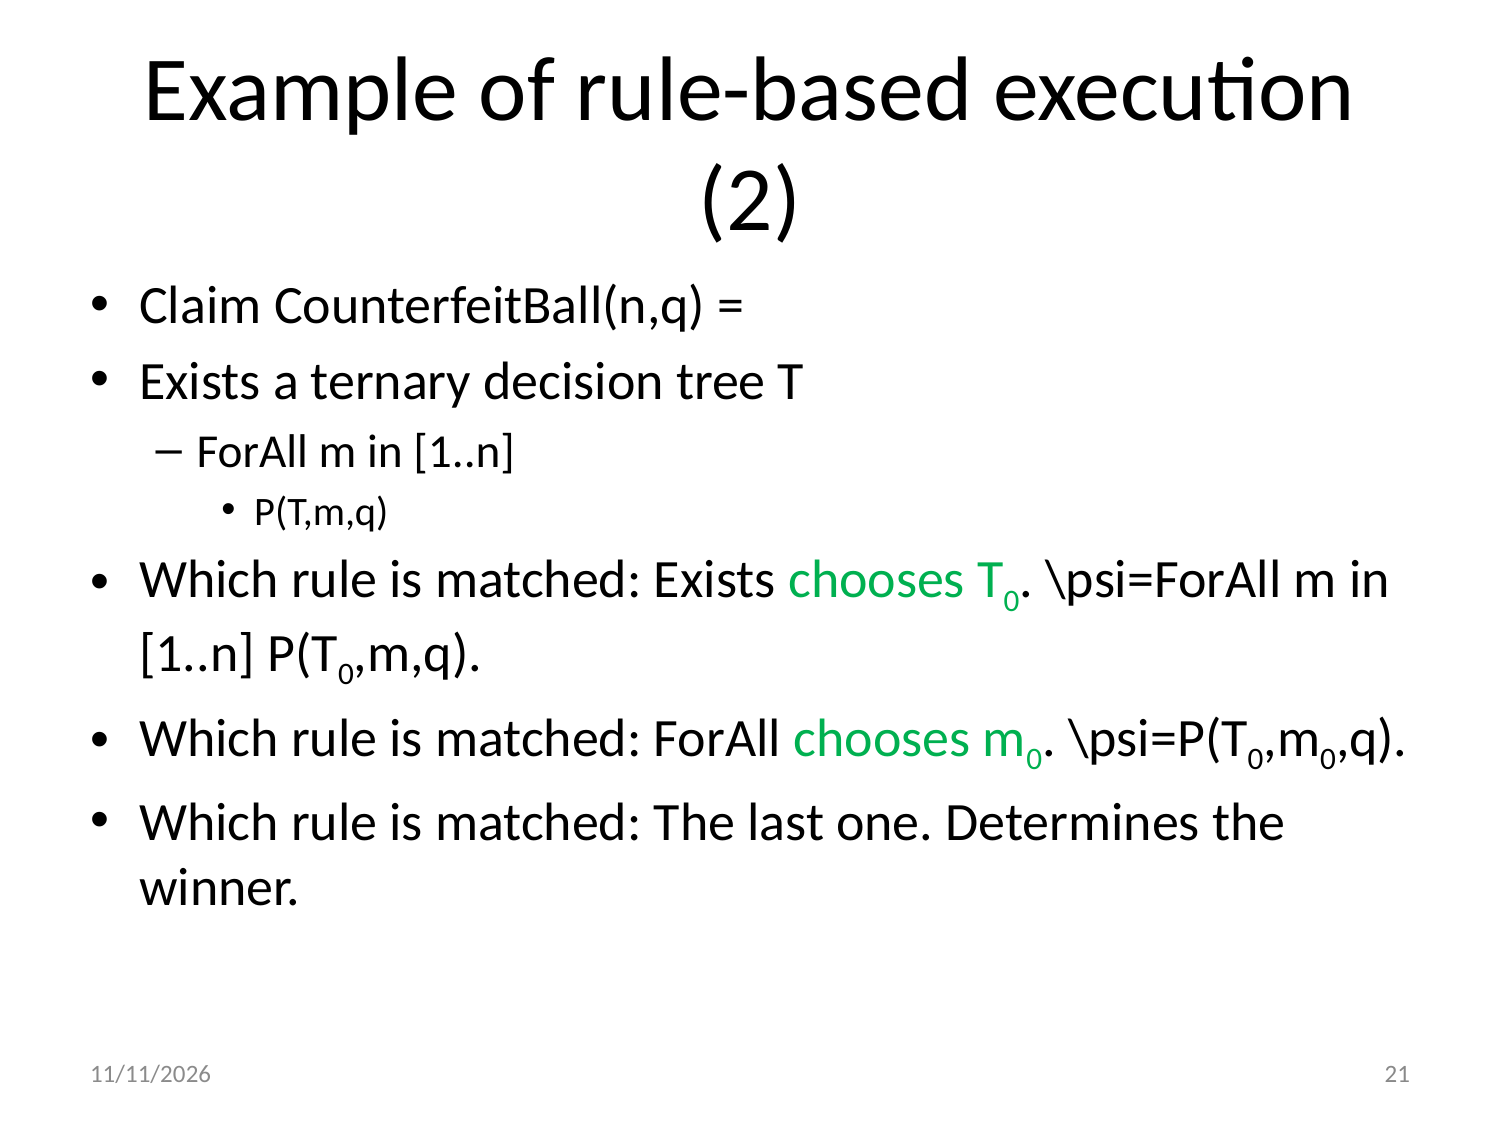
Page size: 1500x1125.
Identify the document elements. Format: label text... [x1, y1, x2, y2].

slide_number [75, 1042, 425, 1103]
list Claim CounterfeitBall(n,q) = Exists a ternary decision tree T ForAll m in [1..n] P(T,m,q) Which rule is matched: Exists chooses T0. \psi=ForAll m in [1..n] P(T0,m,q). Which rule is matched: ForAll chooses m0. \psi=P(T0,m0,q). Which rule is matched: The last one. Determines the winner. [75, 262, 1425, 1005]
title Example of rule-based execution (2) [75, 45, 1425, 233]
slide_number 21 [1074, 1042, 1425, 1103]
